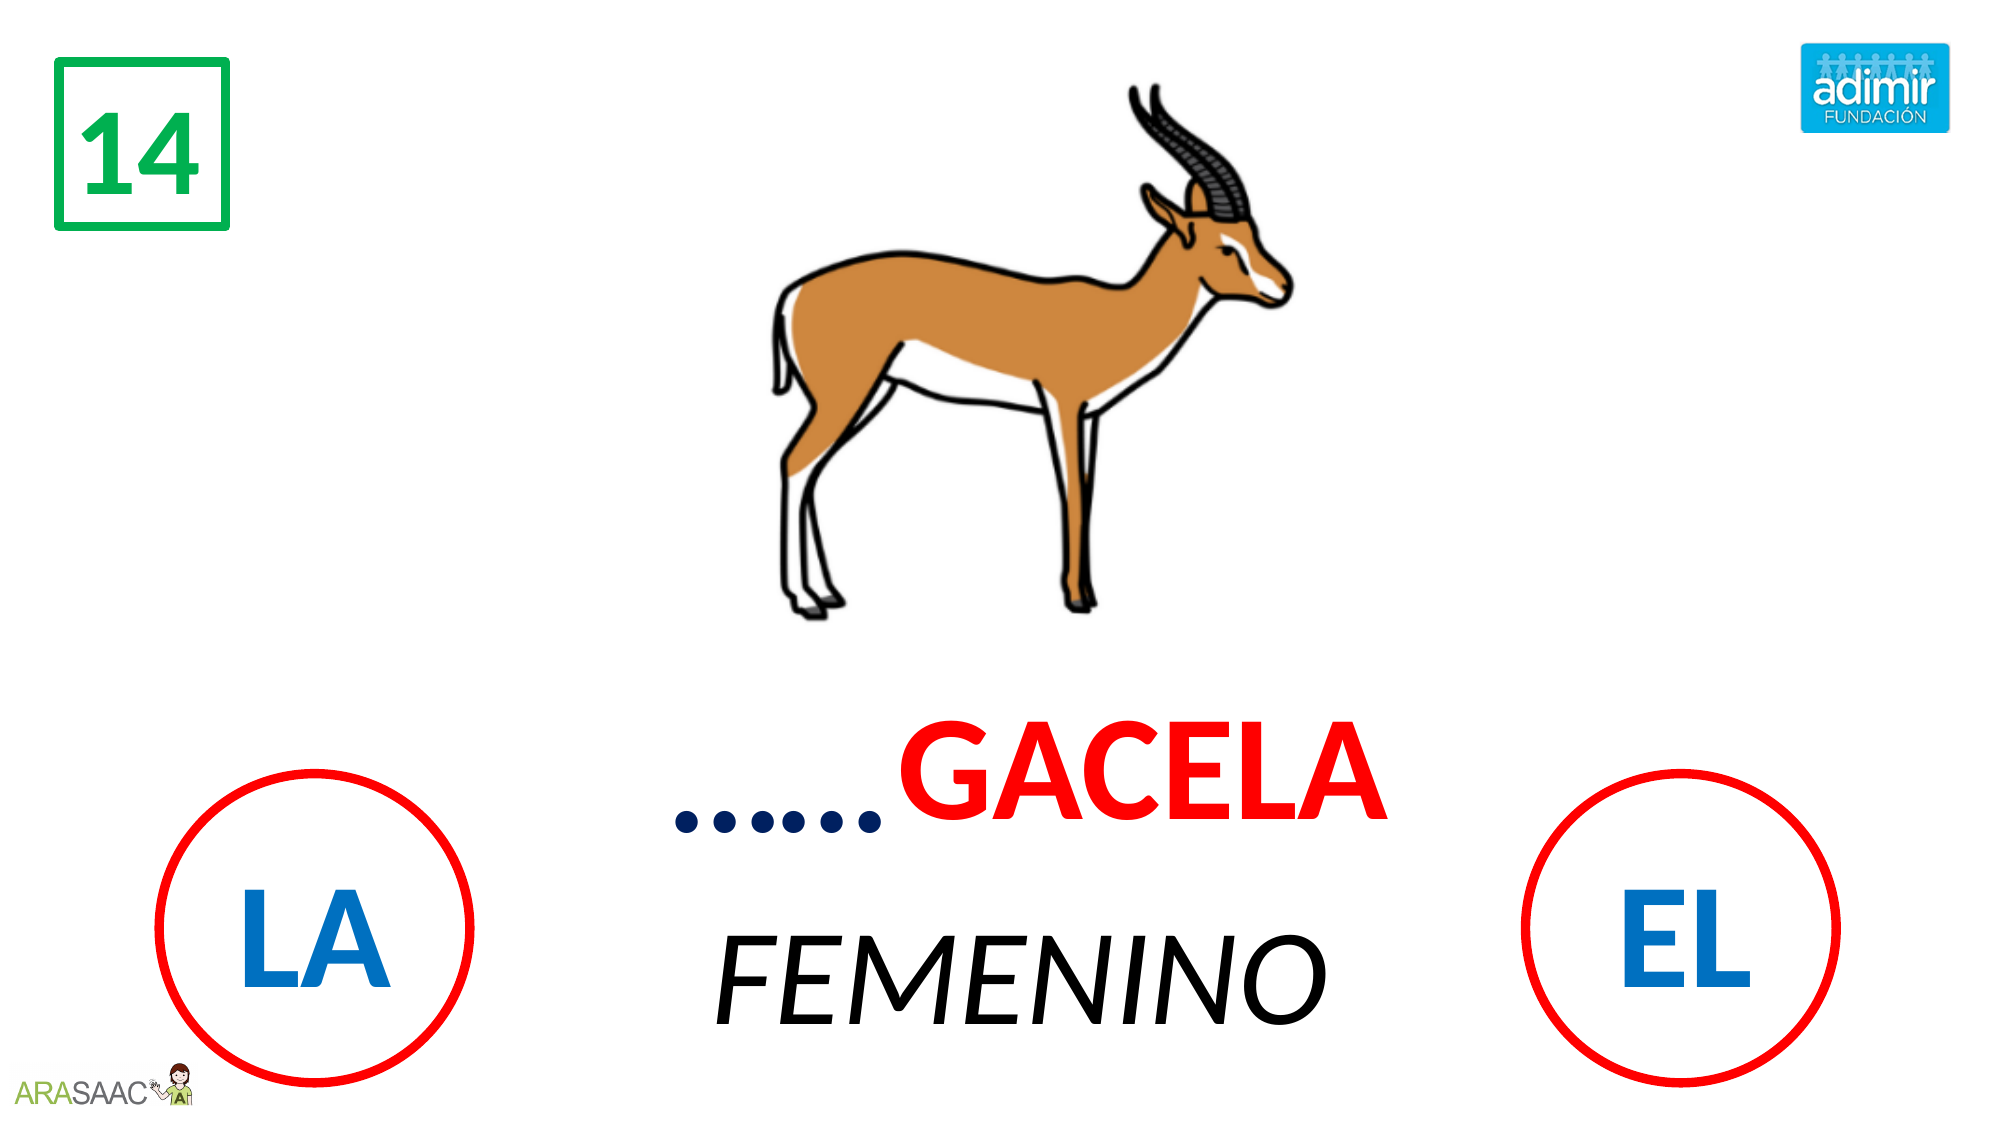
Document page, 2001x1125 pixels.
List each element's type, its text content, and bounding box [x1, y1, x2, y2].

text_box …… [656, 675, 907, 870]
picture [1814, 54, 1935, 105]
text_box GACELA [864, 662, 1423, 858]
text_box [158, 772, 471, 1084]
picture [720, 56, 1346, 649]
text_box 14 [59, 62, 226, 227]
picture [1861, 111, 1868, 121]
picture [9, 1062, 198, 1106]
text_box EL [1585, 829, 1784, 1026]
text_box LA [219, 829, 410, 1026]
picture [1826, 111, 1833, 121]
text_box FEMENINO [694, 879, 1346, 1059]
text_box [1524, 772, 1838, 1084]
picture [1799, 40, 1978, 133]
